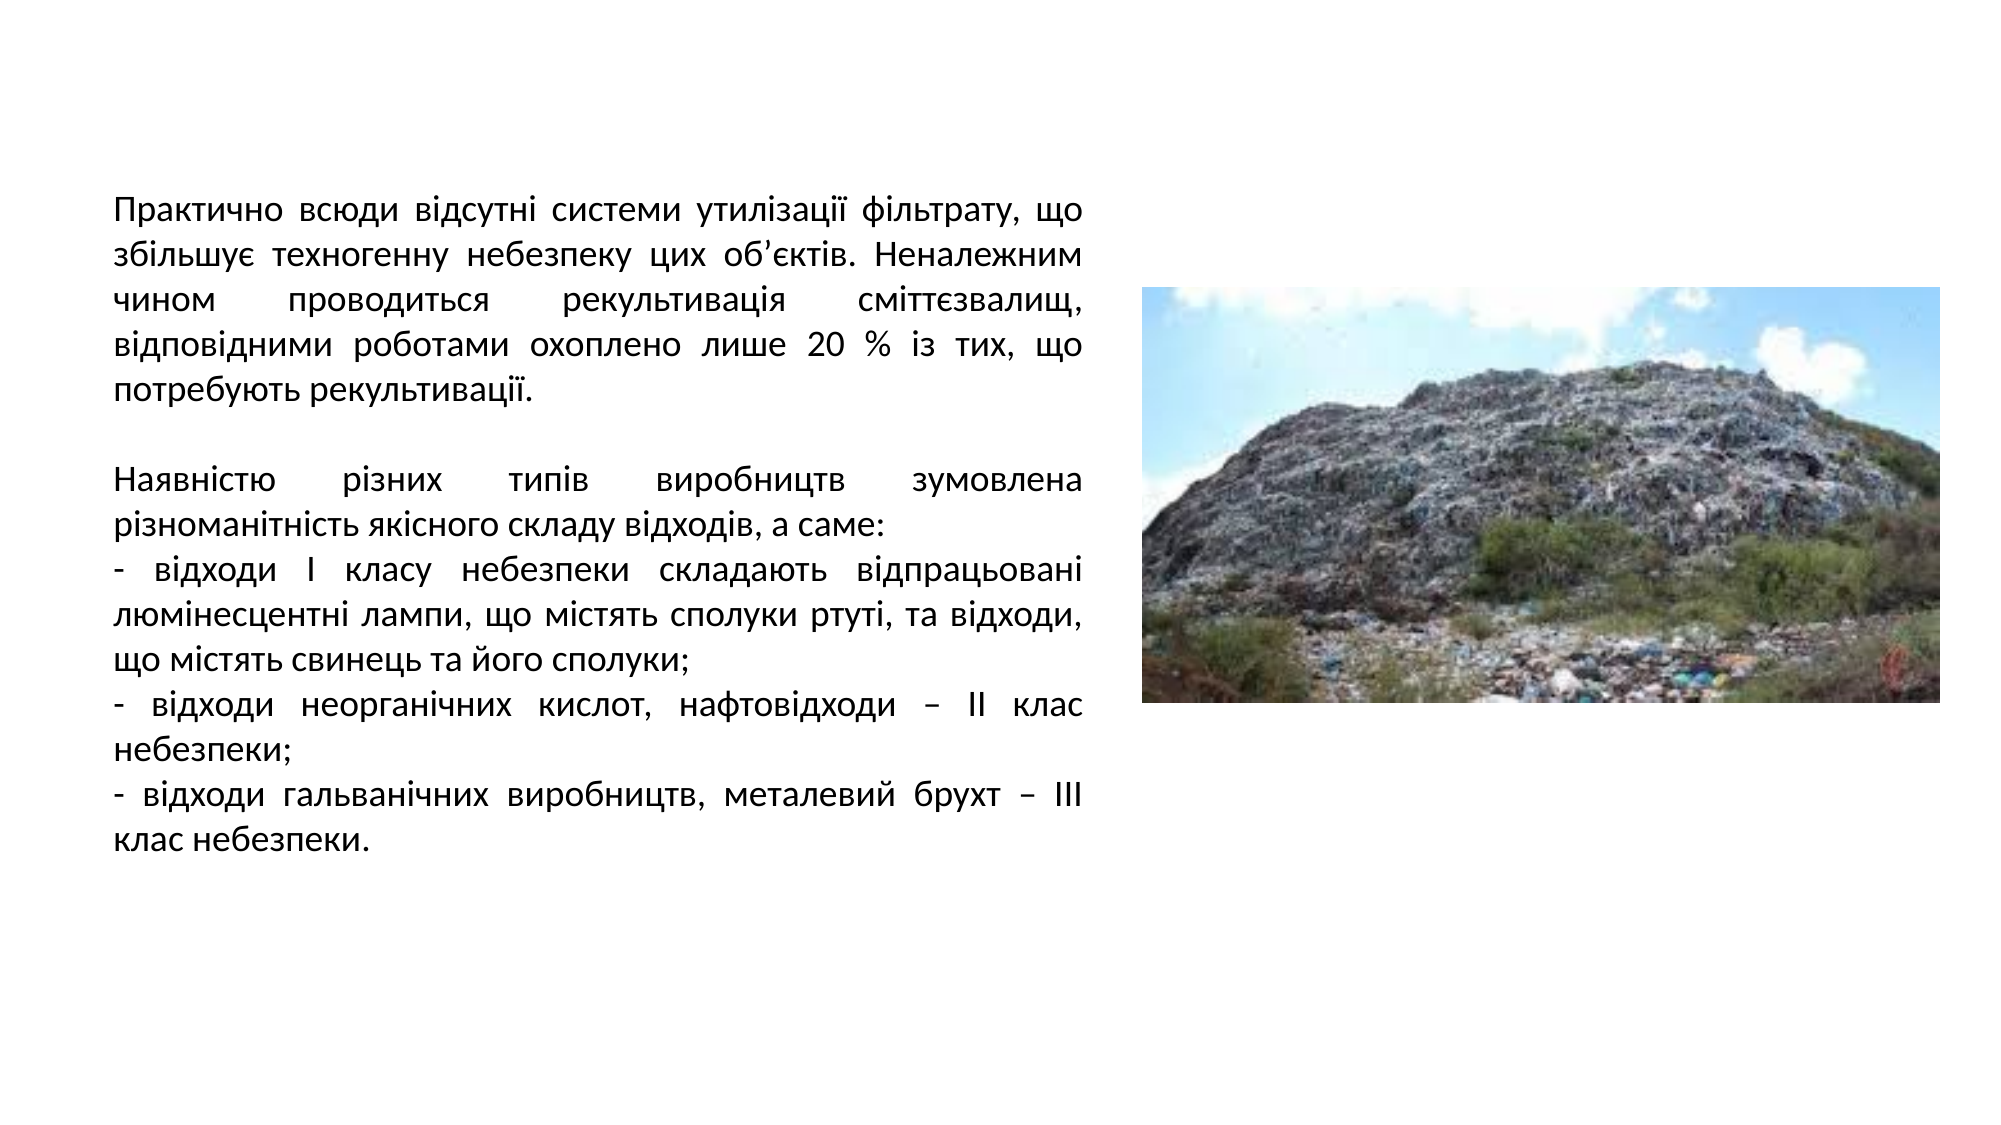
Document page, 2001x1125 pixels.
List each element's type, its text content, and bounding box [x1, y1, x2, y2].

picture [1142, 287, 1940, 704]
text_box Практично всюди відсутні системи утилізації фільтрату, що збільшує техногенну небезпеку цих об’єктів. Неналежним чином проводиться рекультивація сміттєзвалищ, відповідними роботами охоплено лише 20 % із тих, що потребують рекультивації. Наявністю різних типів виробництв зумовлена різноманітність якісного складу відходів, а саме: - відходи І класу небезпеки складають відпрацьовані люмінесцентні лампи, що містять сполуки ртуті, та відходи, що містять свинець та його сполуки; - відходи неорганічних кислот, нафтовідходи – ІІ клас небезпеки; - відходи гальванічних виробництв, металевий брухт – ІІІ клас небезпеки. [98, 176, 1099, 867]
